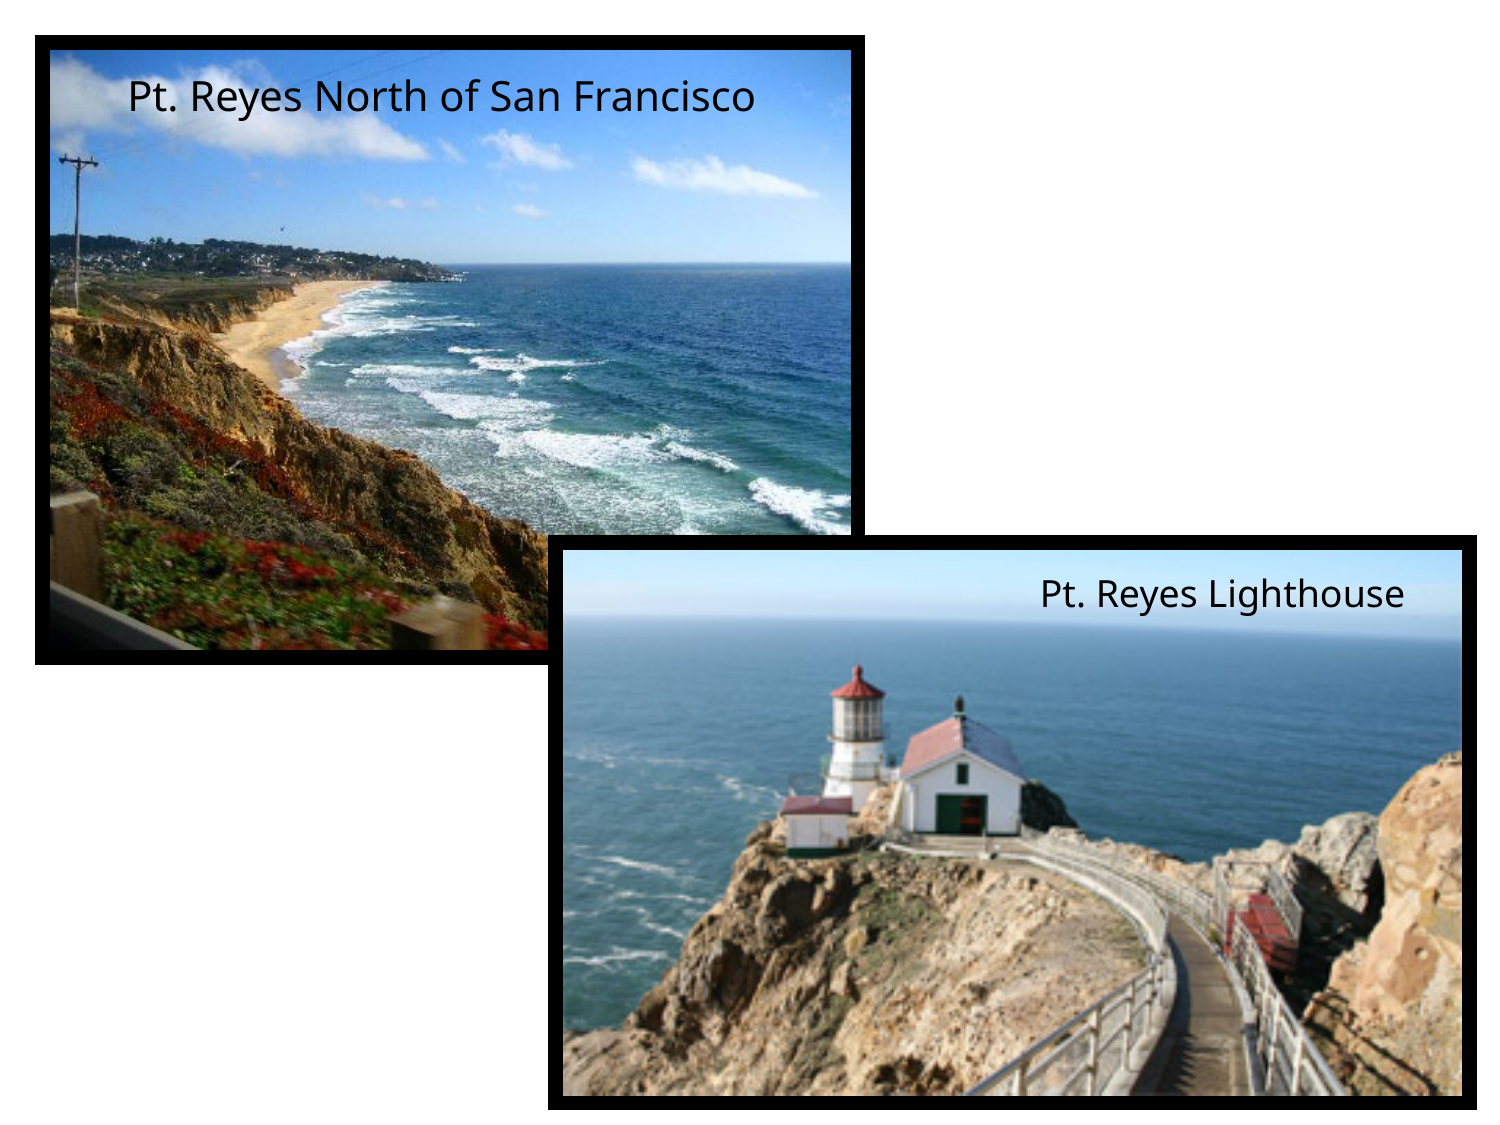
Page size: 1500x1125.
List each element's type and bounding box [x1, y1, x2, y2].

picture [562, 549, 1463, 1096]
list [49, 49, 852, 651]
